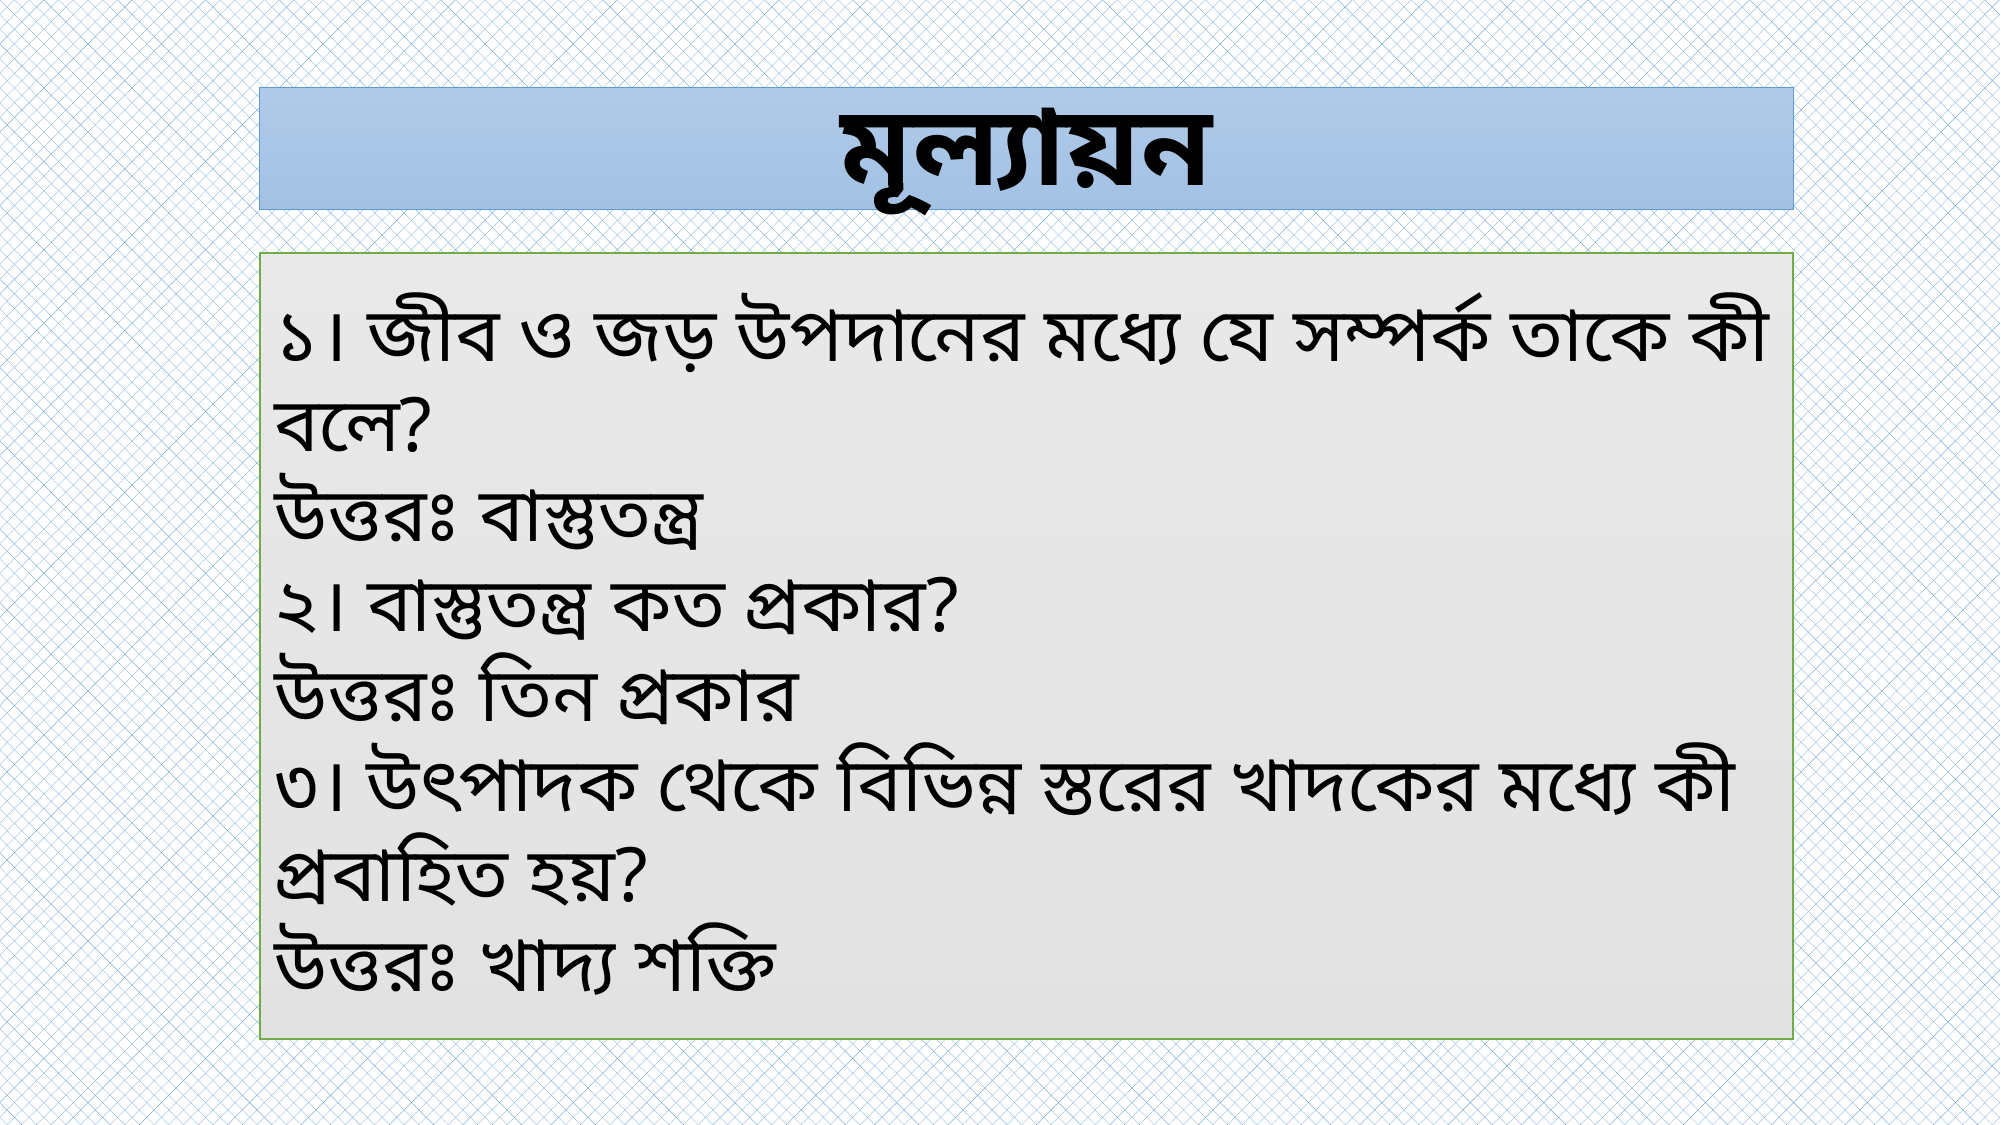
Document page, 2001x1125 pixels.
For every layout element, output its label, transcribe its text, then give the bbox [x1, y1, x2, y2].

text_box ১। জীব ও জড় উপদানের মধ্যে যে সম্পর্ক তাকে কী বলে? উত্তরঃ বাস্তুতন্ত্র ২। বাস্তুতন্ত্র কত প্রকার? উত্তরঃ তিন প্রকার ৩। উৎপাদক থেকে বিভিন্ন স্তরের খাদকের মধ্যে কী প্রবাহিত হয়? উত্তরঃ খাদ্য শক্তি [259, 252, 1794, 1040]
title মূল্যায়ন [259, 87, 1794, 210]
